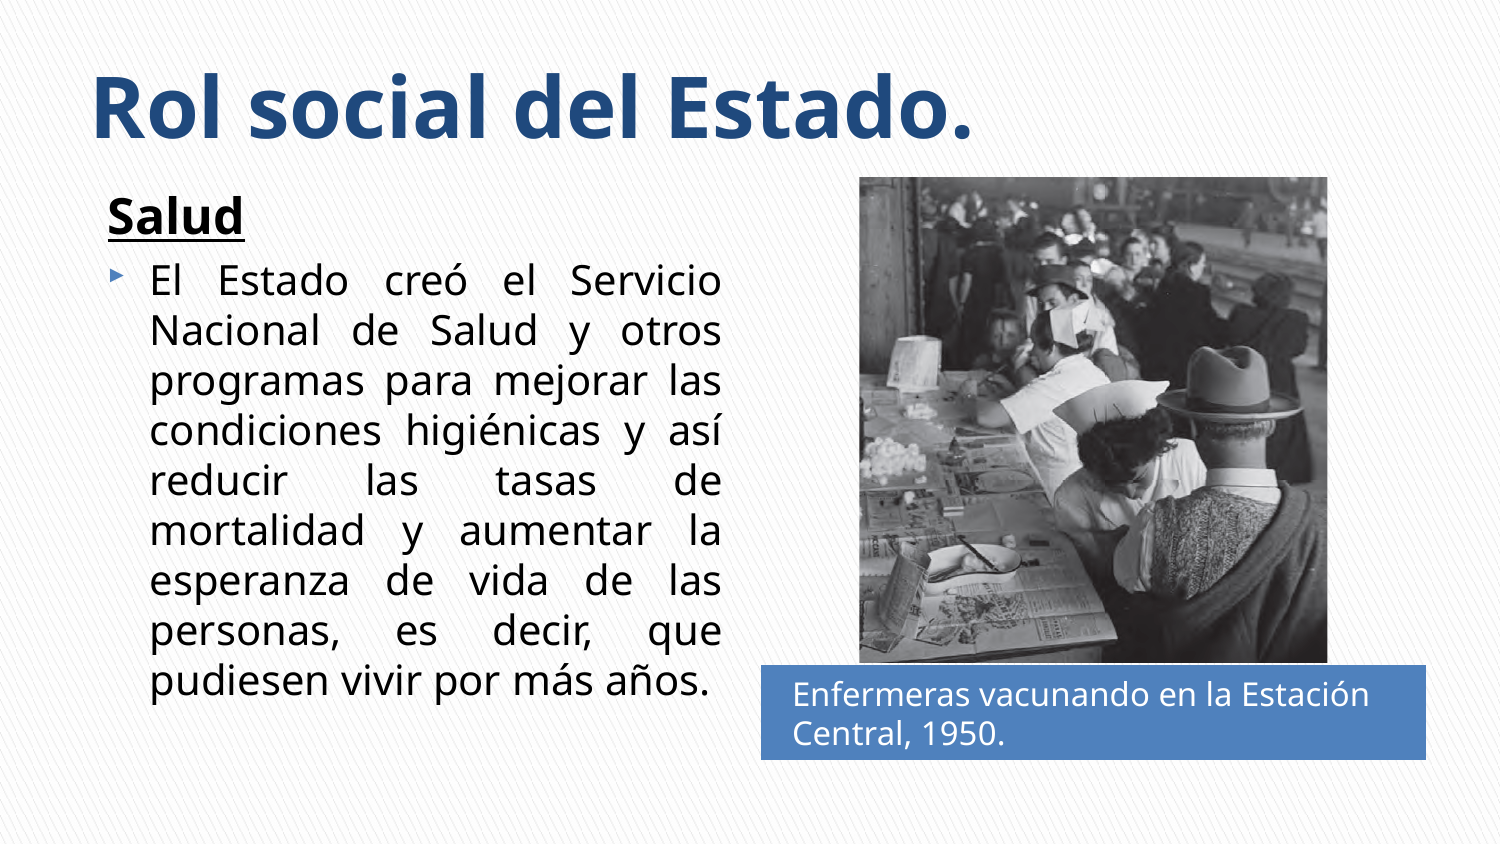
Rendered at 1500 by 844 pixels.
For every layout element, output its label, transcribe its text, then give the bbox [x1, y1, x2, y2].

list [859, 177, 1328, 663]
title Rol social del Estado. [75, 33, 1425, 175]
list Salud El Estado creó el Servicio Nacional de Salud y otros programas para mejorar las condiciones higiénicas y así reducir las tasas de mortalidad y aumentar la esperanza de vida de las personas, es decir, que pudiesen vivir por más años. [75, 177, 738, 760]
list Enfermeras vacunando en la Estación Central, 1950. [761, 665, 1426, 760]
